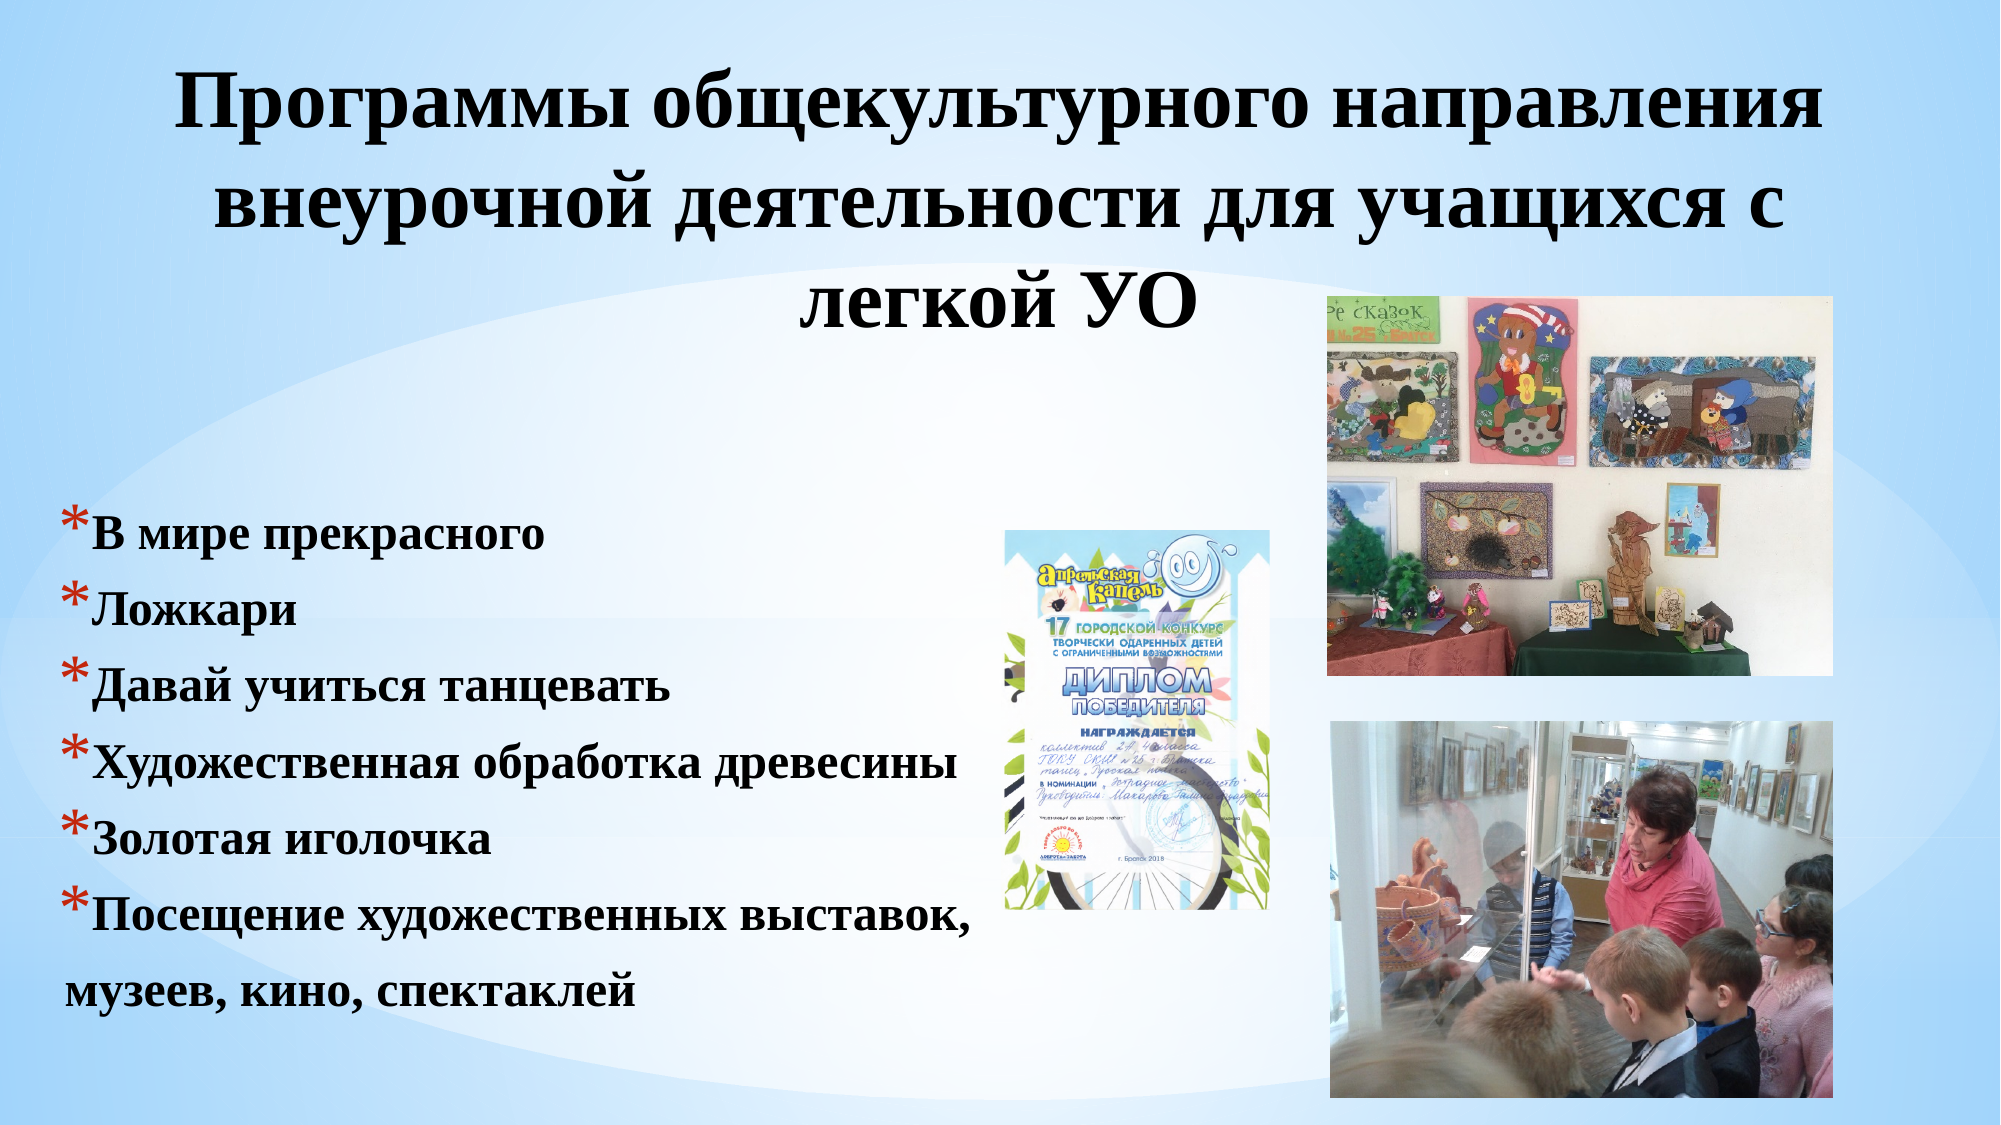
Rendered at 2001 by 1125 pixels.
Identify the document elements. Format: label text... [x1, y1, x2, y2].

list В мире прекрасного Ложкари Давай учиться танцевать Художественная обработка древесины Золотая иголочка Посещение художественных выставок, музеев, кино, спектаклей [37, 491, 1863, 1068]
picture [1000, 530, 1270, 910]
picture [1327, 296, 1833, 677]
title Программы общекультурного направления внеурочной деятельности для учащихся с легкой УО [137, 37, 1863, 369]
picture [1330, 721, 1834, 1099]
